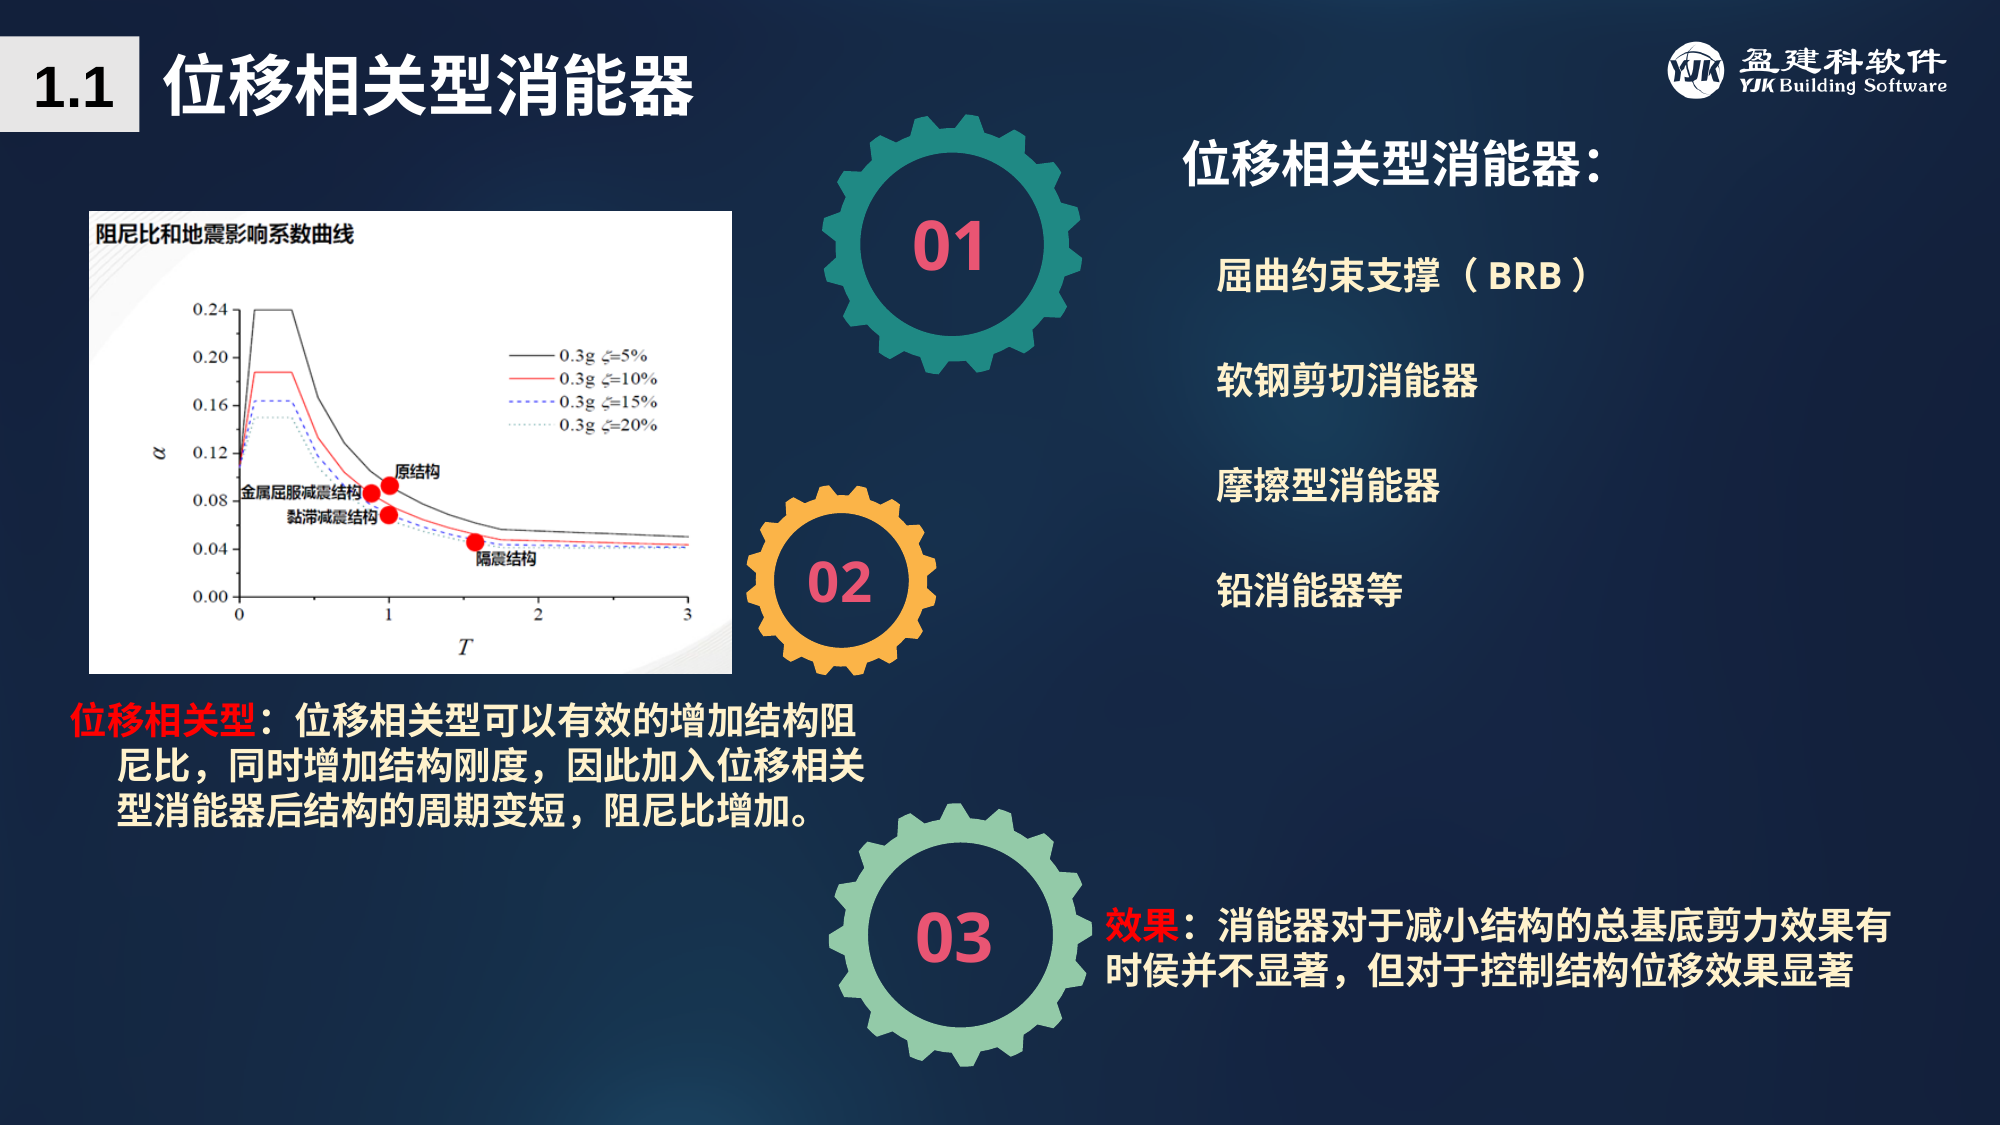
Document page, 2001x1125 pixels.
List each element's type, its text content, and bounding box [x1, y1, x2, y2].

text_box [745, 484, 938, 677]
text_box 位移相关型消能器： 屈曲约束支撑（BRB） 软钢剪切消能器 摩擦型消能器 铅消能器等 [1166, 124, 2000, 620]
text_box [828, 803, 1093, 1067]
text_box 位移相关型：位移相关型可以有效的增加结构阻尼比，同时增加结构刚度，因此加入位移相关型消能器后结构的周期变短，阻尼比增加。 [54, 689, 889, 840]
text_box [821, 113, 1083, 376]
text_box 1.1 [18, 41, 130, 127]
text_box 位移相关型消能器 [146, 36, 1628, 132]
picture [89, 211, 732, 674]
picture [1667, 41, 1947, 99]
text_box 效果：消能器对于减小结构的总基底剪力效果有时侯并不显著，但对于控制结构位移效果显著 [1093, 894, 1917, 1000]
